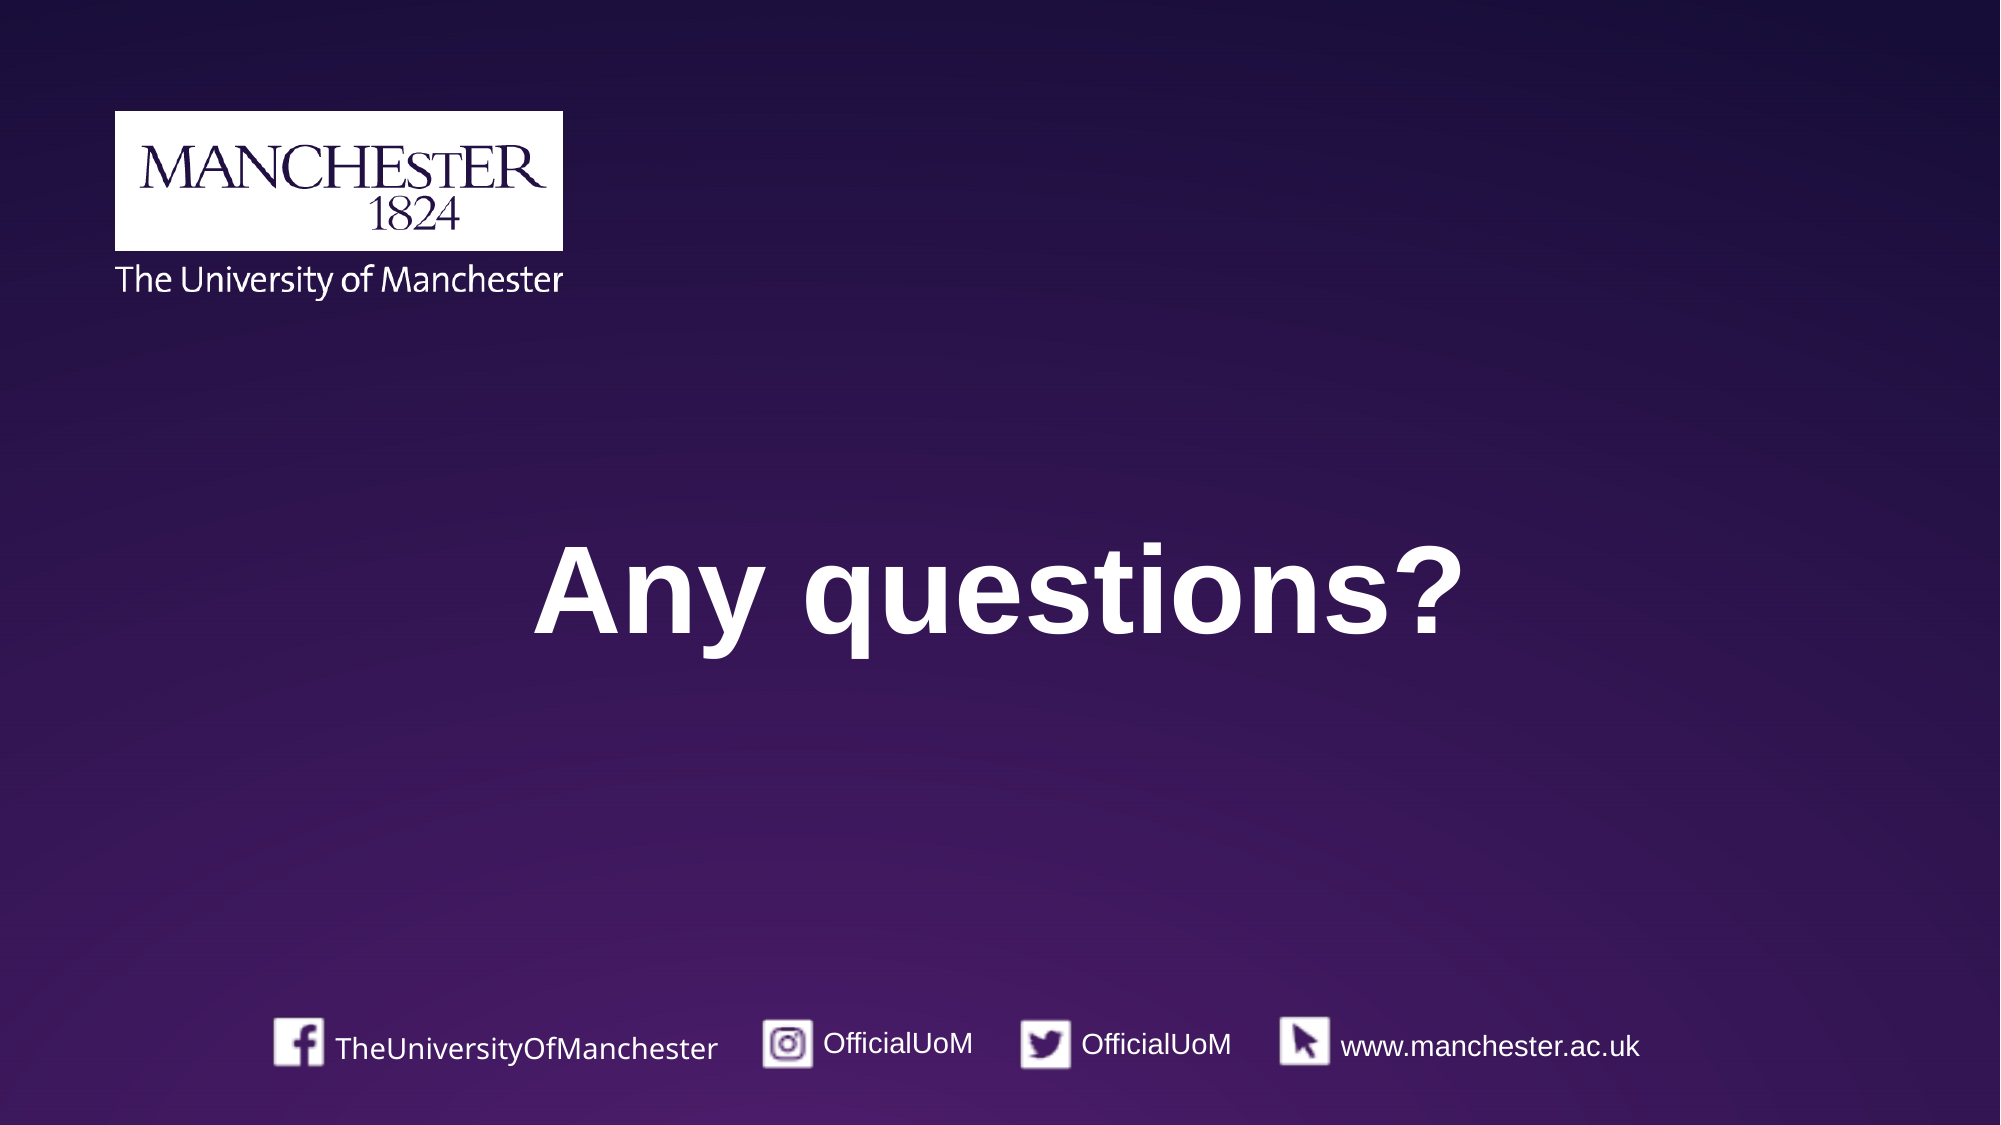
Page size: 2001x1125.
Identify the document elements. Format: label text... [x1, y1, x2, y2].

title Any questions? [137, 474, 1863, 693]
picture [0, 0, 2000, 1125]
